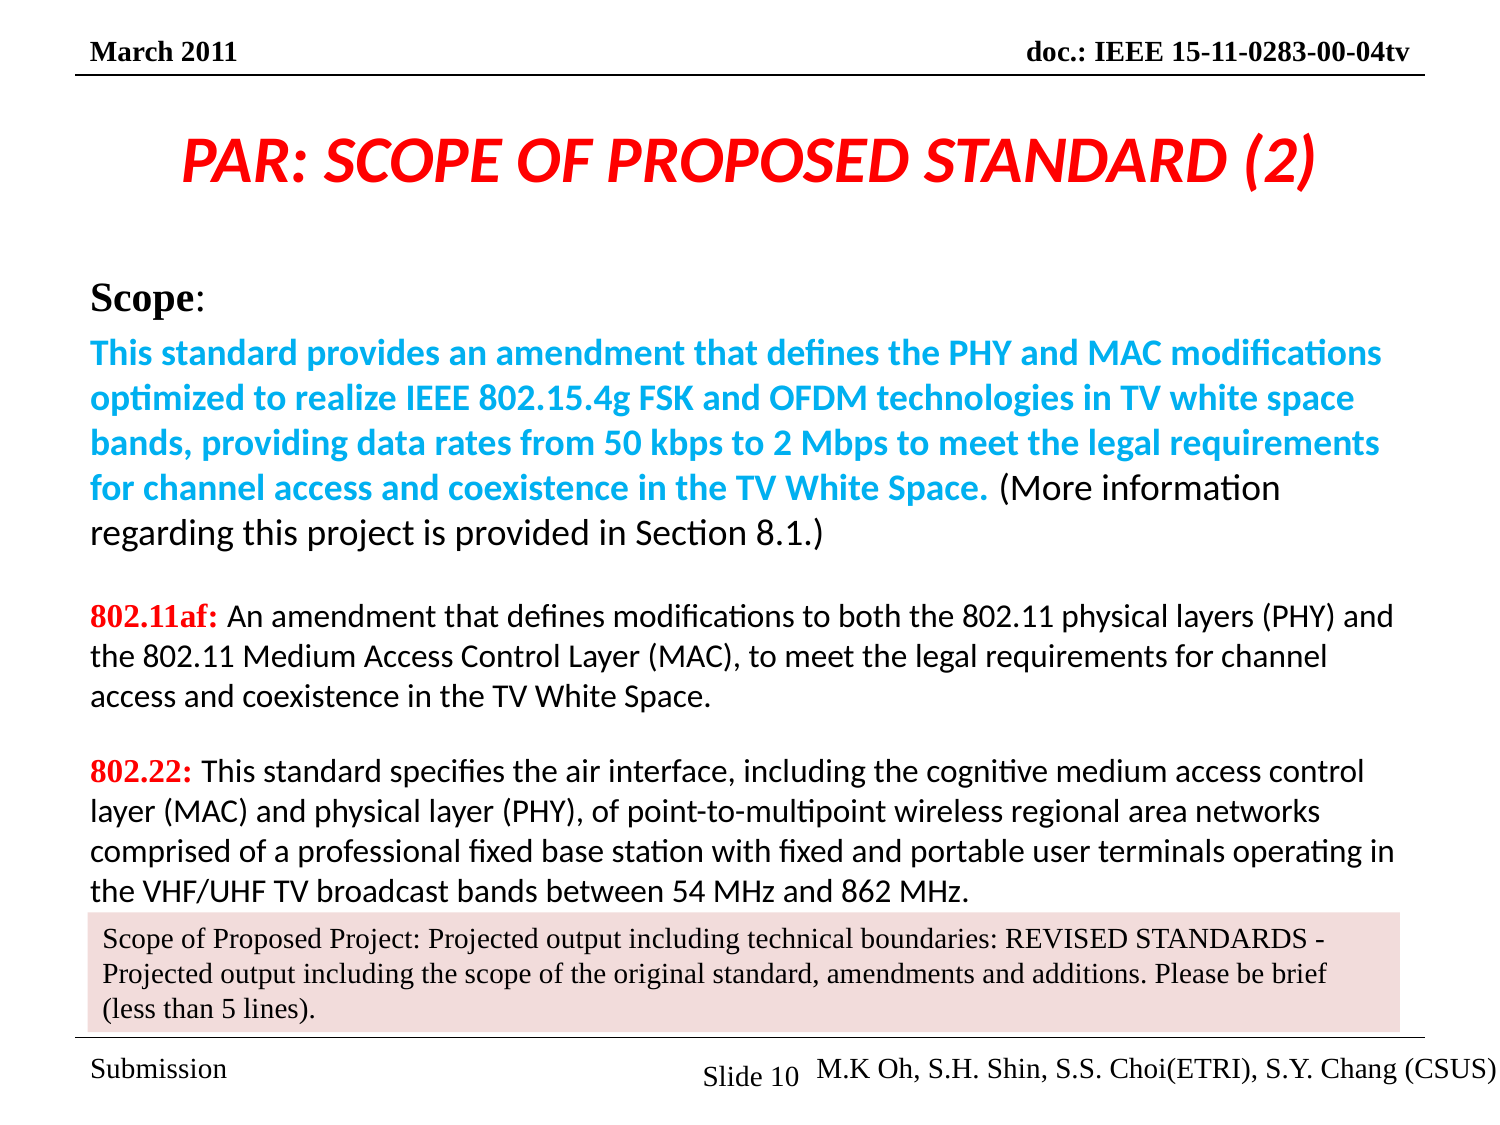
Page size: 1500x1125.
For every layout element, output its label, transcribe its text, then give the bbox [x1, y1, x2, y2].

list Scope: This standard provides an amendment that defines the PHY and MAC modifications optimized to realize IEEE 802.15.4g FSK and OFDM technologies in TV white space bands, providing data rates from 50 kbps to 2 Mbps to meet the legal requirements for channel access and coexistence in the TV White Space. (More information regarding this project is provided in Section 8.1.) 802.11af: An amendment that defines modifications to both the 802.11 physical layers (PHY) and the 802.11 Medium Access Control Layer (MAC), to meet the legal requirements for channel access and coexistence in the TV White Space. 802.22: This standard specifies the air interface, including the cognitive medium access control layer (MAC) and physical layer (PHY), of point-to-multipoint wireless regional area networks comprised of a professional fixed base station with fixed and portable user terminals operating in the VHF/UHF TV broadcast bands between 54 MHz and 862 MHz. [75, 262, 1425, 1005]
text_box Slide 10 [687, 1049, 815, 1100]
text_box Scope of Proposed Project: Projected output including technical boundaries: REVISED STANDARDS - Projected output including the scope of the original standard, amendments and additions. Please be brief (less than 5 lines). [87, 912, 1400, 1033]
title PAR: SCOPE OF PROPOSED STANDARD (2) [75, 62, 1425, 250]
